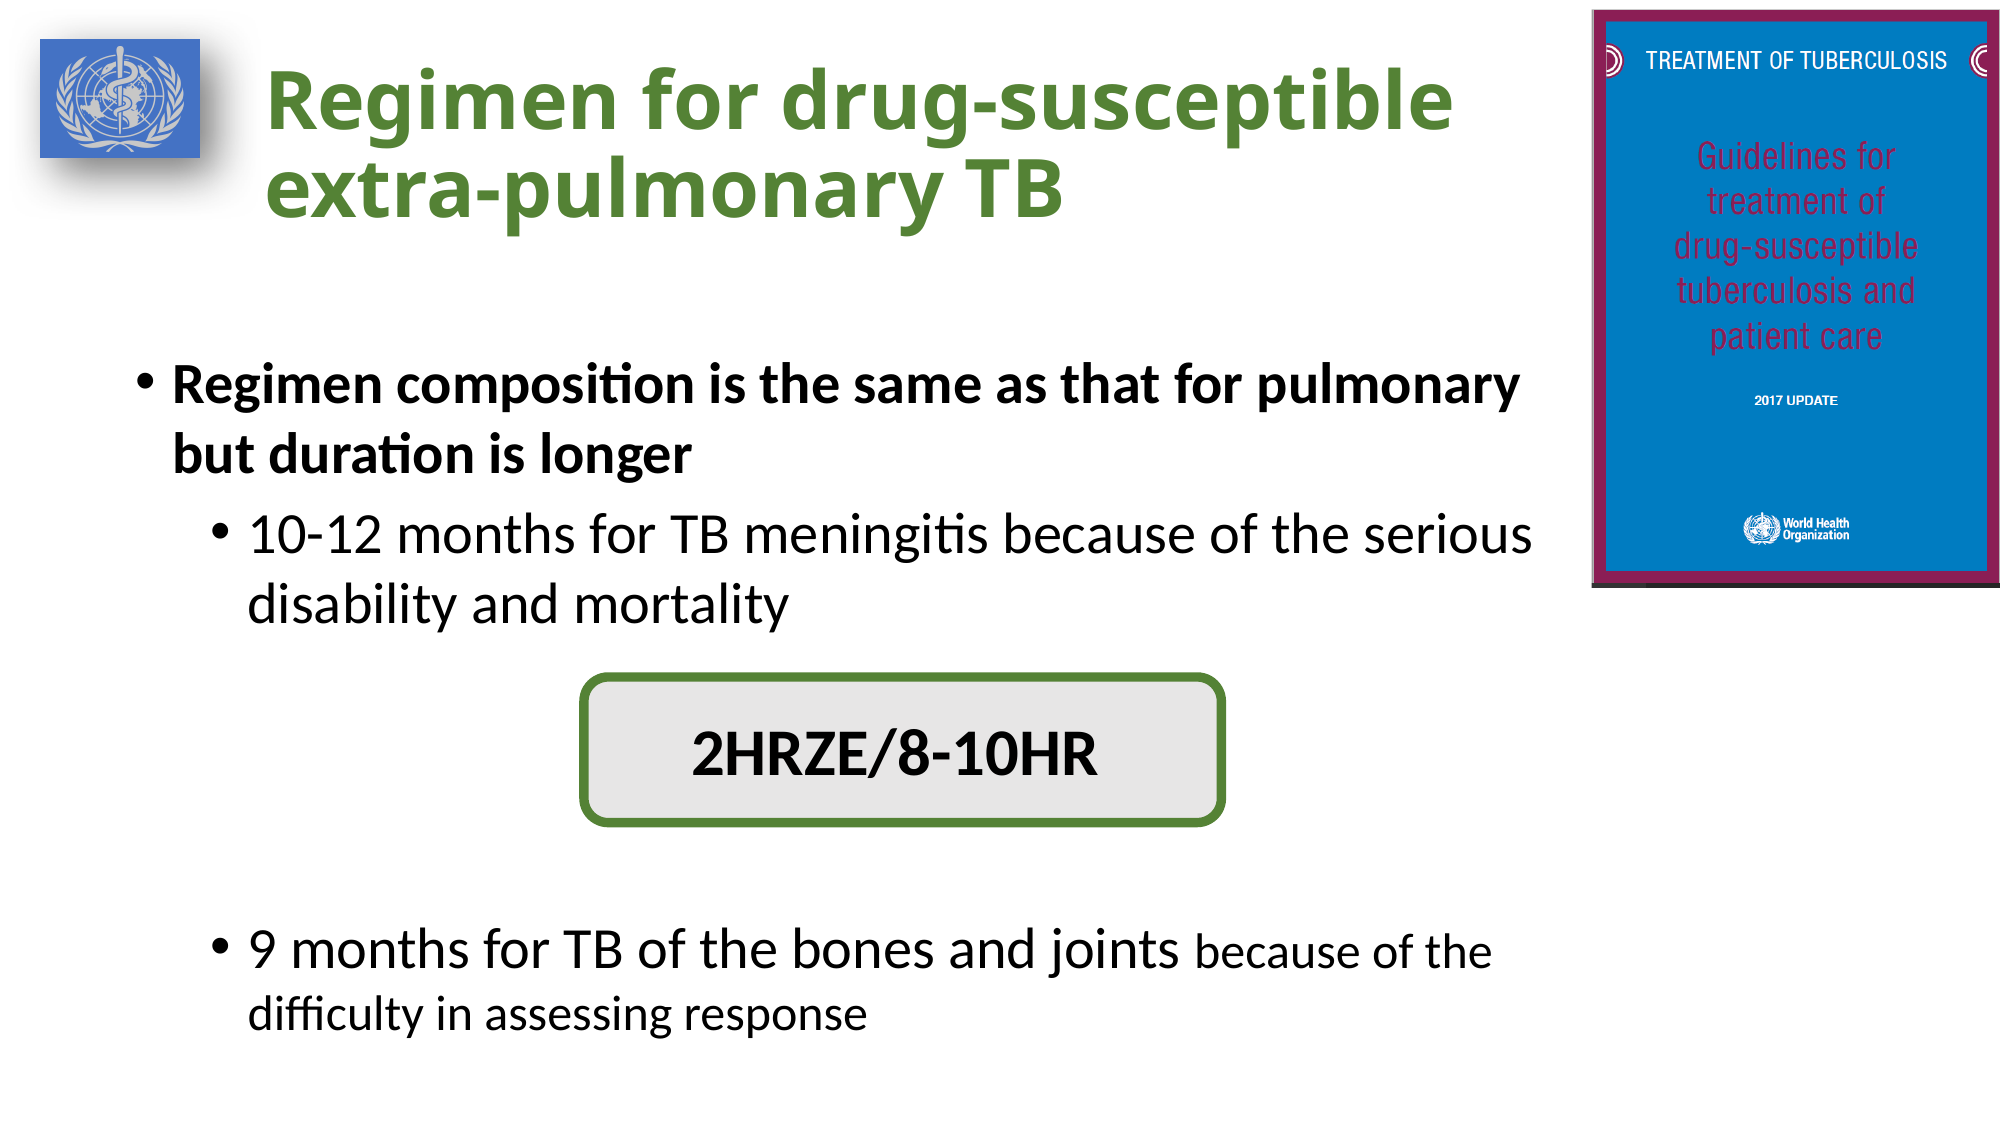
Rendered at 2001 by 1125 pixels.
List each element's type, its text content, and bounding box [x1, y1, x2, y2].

title Regimen for drug-susceptible extra-pulmonary TB [249, 38, 1479, 257]
list Regimen composition is the same as that for pulmonary but duration is longer 10-12 months for TB meningitis because of the serious disability and mortality 9 months for TB of the bones and joints because of the difficulty in assessing response [119, 337, 1592, 1103]
picture [39, 38, 201, 159]
text_box 2HRZE/8-10HR [582, 675, 1223, 824]
picture [1591, 9, 2000, 588]
